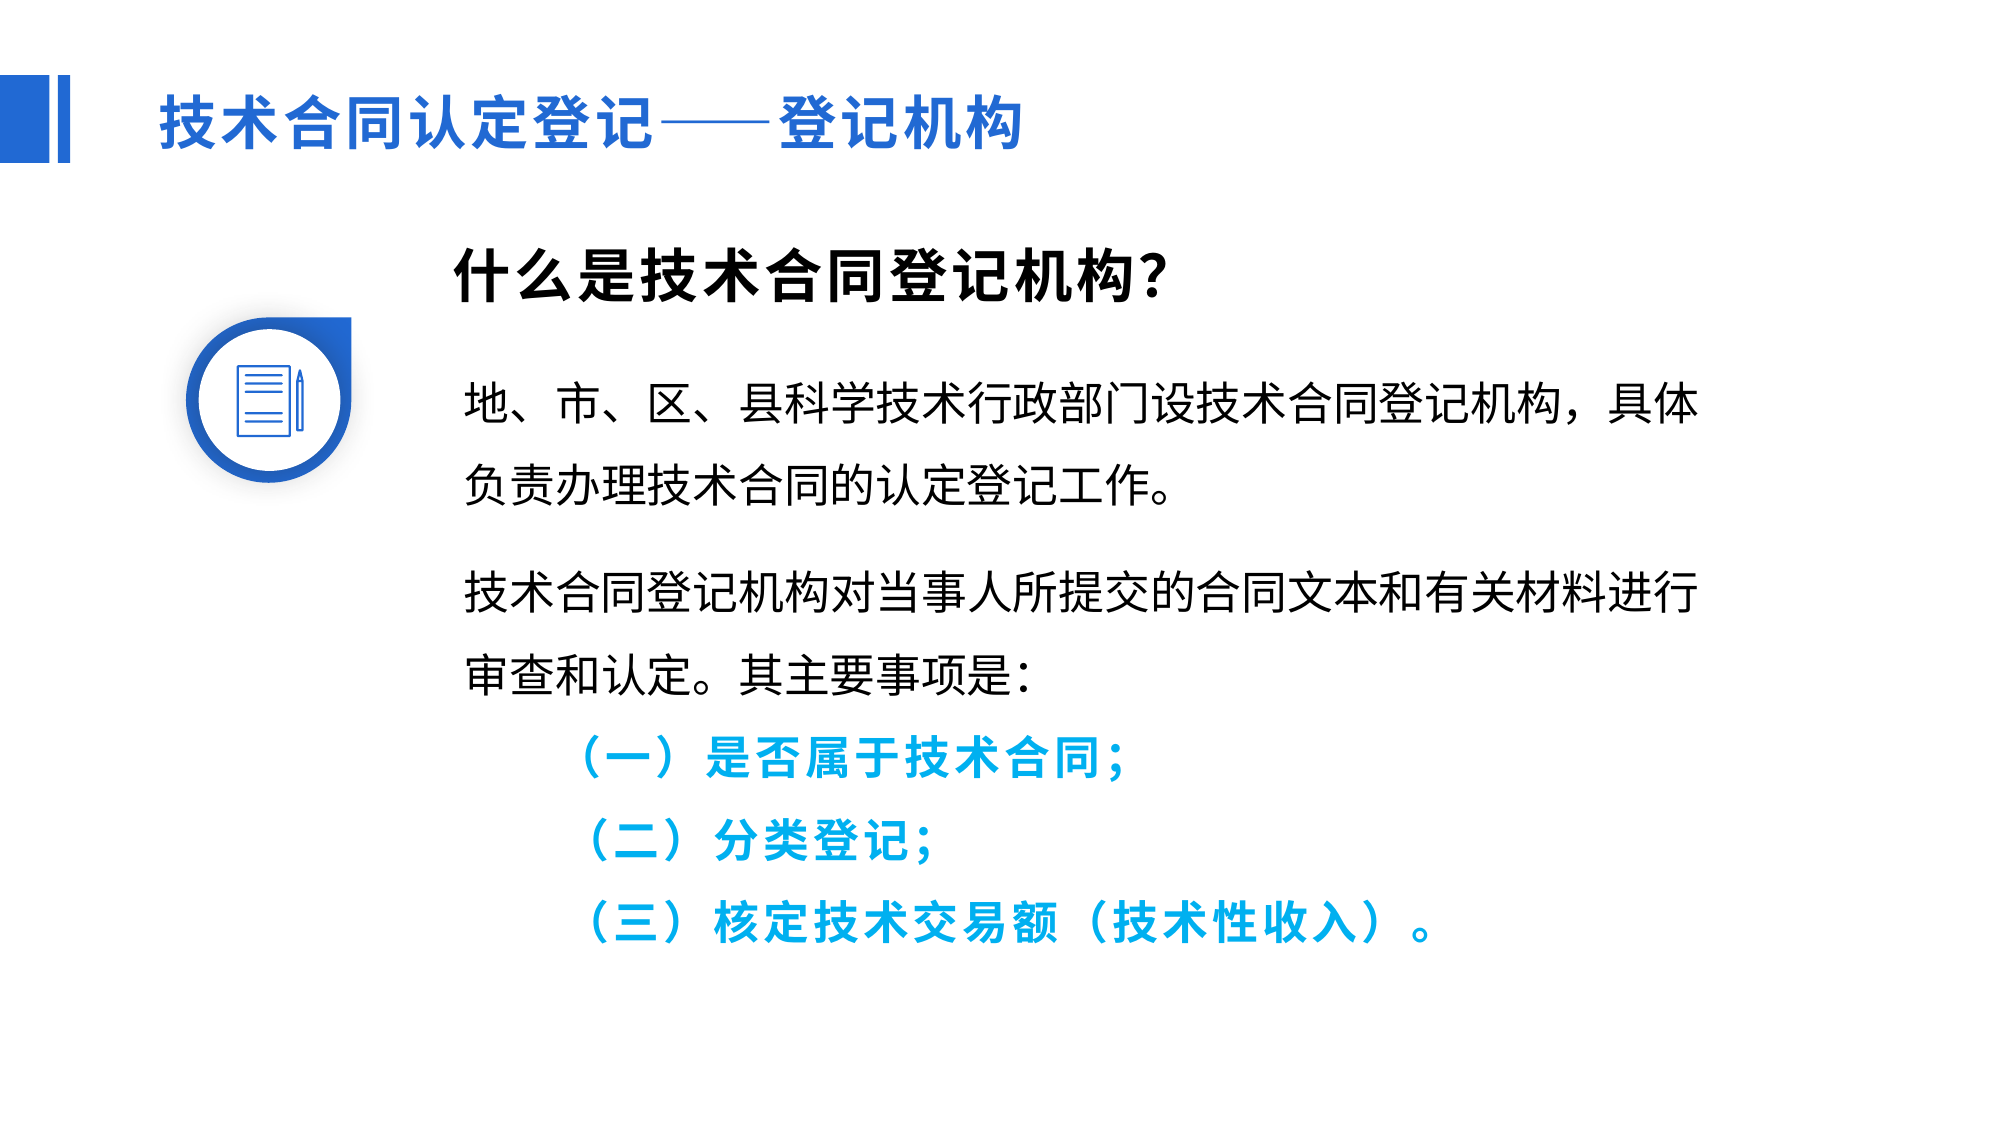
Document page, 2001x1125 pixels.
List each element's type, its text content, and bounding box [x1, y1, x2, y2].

text_box 什么是技术合同登记机构？ [436, 232, 1190, 295]
text_box [296, 369, 304, 432]
text_box [236, 365, 291, 438]
text_box [197, 328, 342, 472]
text_box [319, 316, 353, 349]
text_box 技术合同认定登记——登记机构 [81, 79, 1097, 158]
text_box [0, 74, 51, 164]
text_box 地、市、区、县科学技术行政部门设技术合同登记机构，具体负责办理技术合同的认定登记工作。 技术合同登记机构对当事人所提交的合同文本和有关材料进行审查和认定。其主要事项是： （一）是否属于技术合同； （二）分类登记； （三）核定技术交易额（技术性收入）。 [372, 340, 1740, 1046]
text_box [57, 74, 71, 164]
